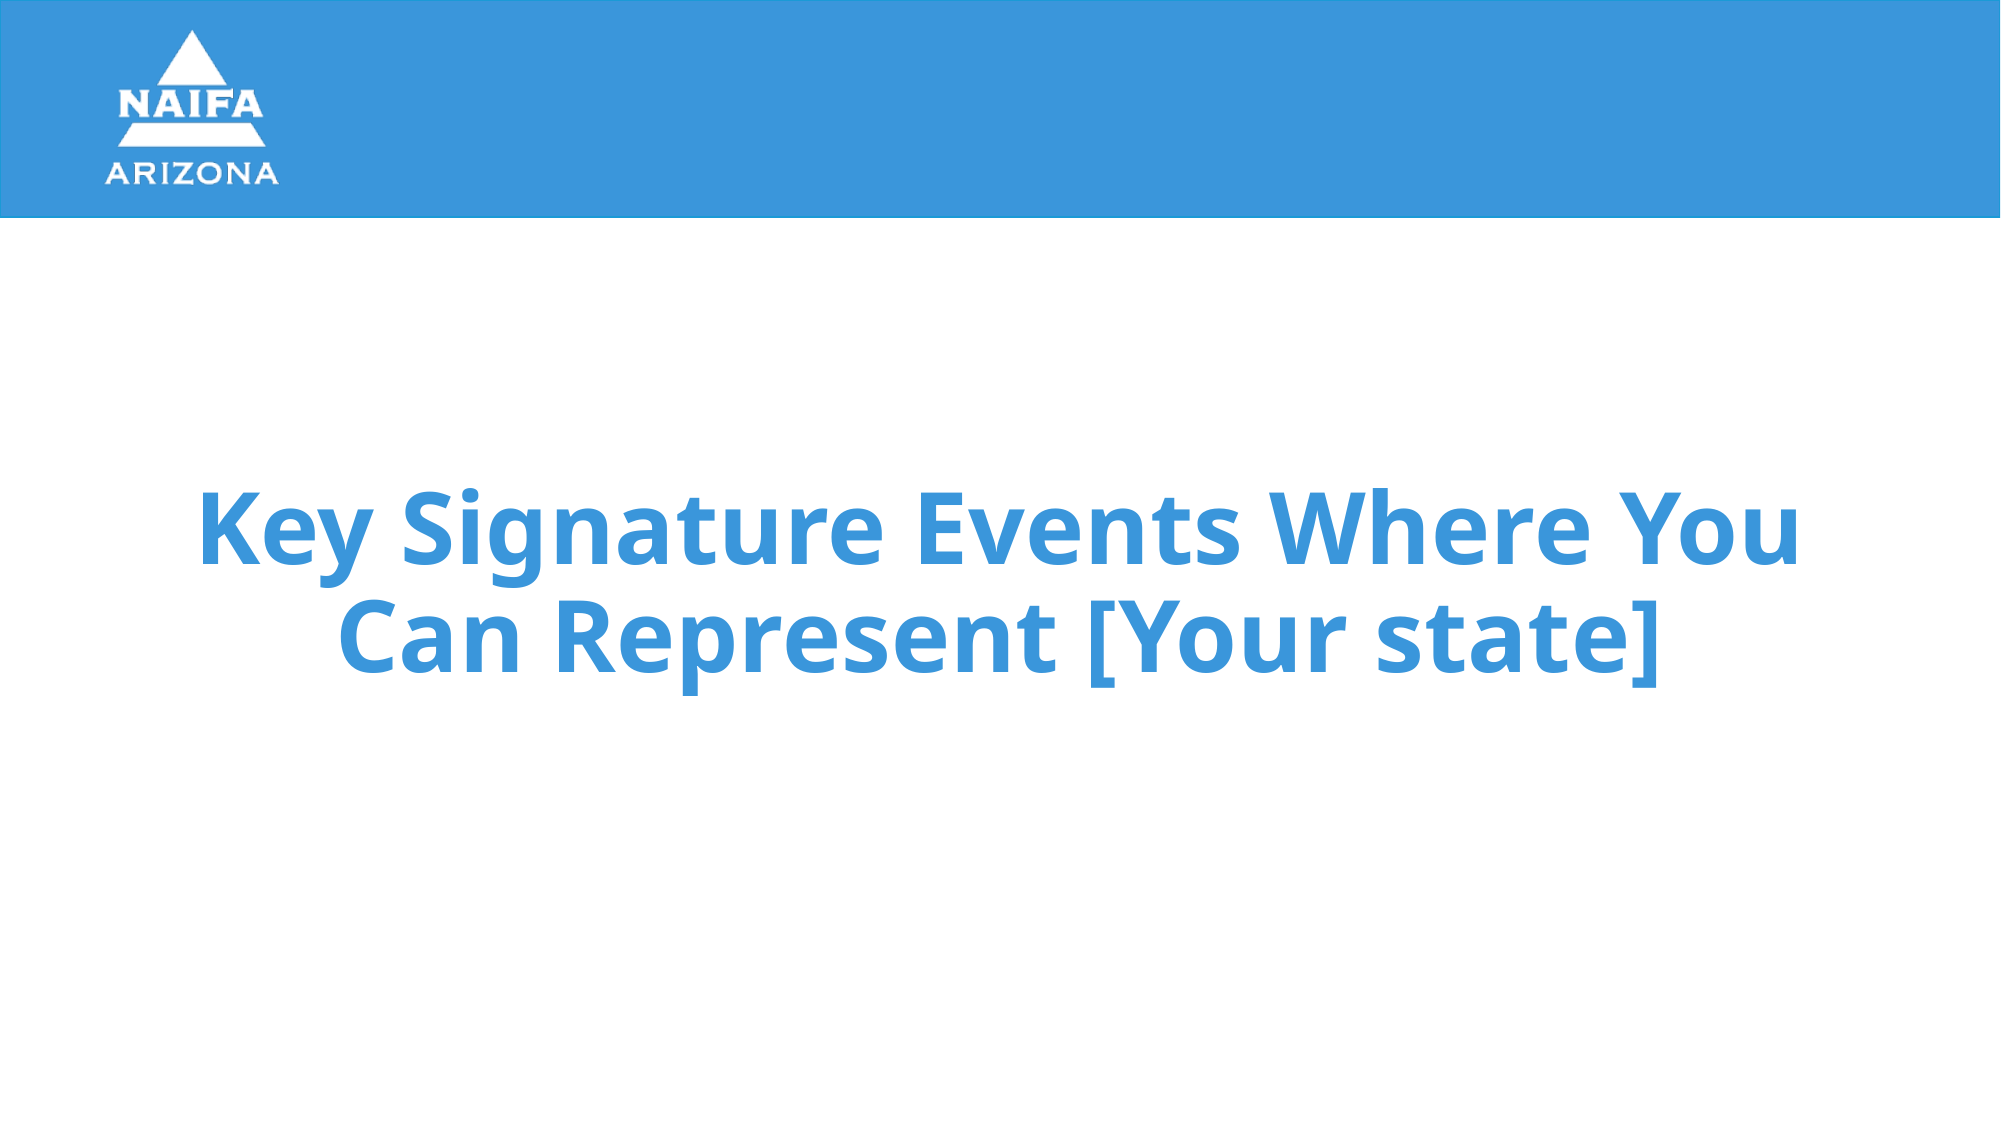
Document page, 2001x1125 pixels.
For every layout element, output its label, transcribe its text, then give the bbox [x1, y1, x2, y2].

title Key Signature Events Where You Can Represent [Your state] [76, 390, 1924, 783]
picture [82, 8, 296, 209]
